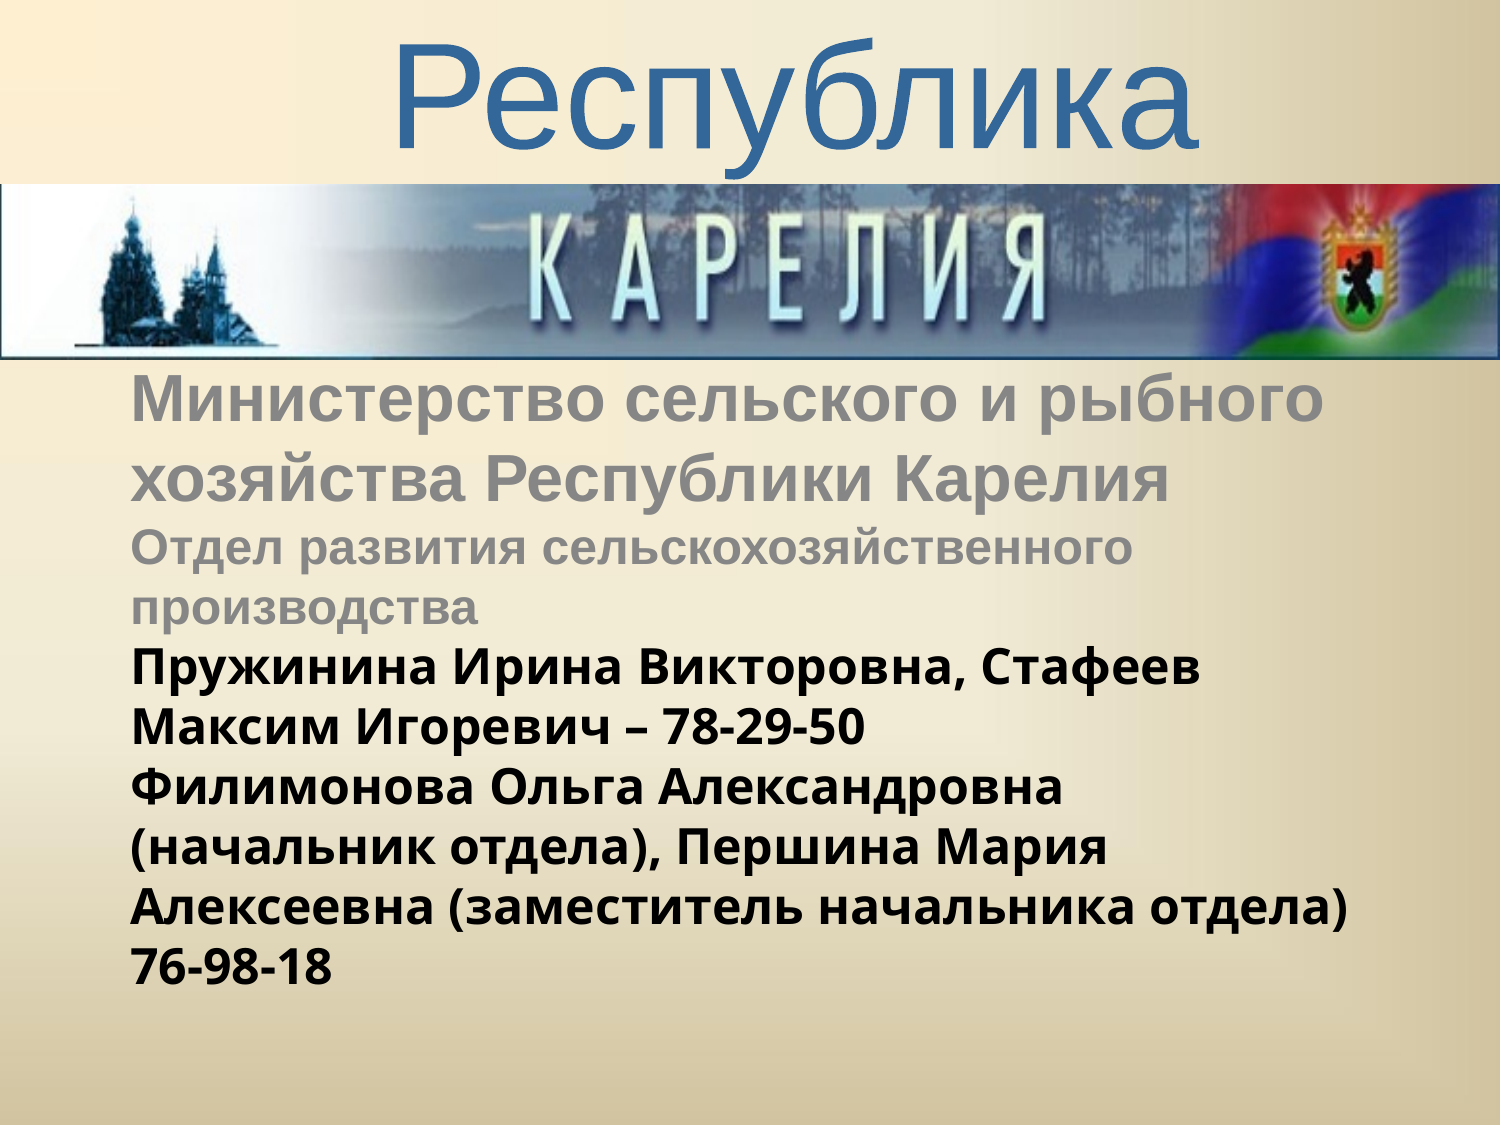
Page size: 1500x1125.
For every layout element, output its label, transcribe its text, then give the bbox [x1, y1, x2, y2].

title Министерство сельского и рыбного хозяйства Республики Карелия Отдел развития сельскохозяйственного производства Пружинина Ирина Викторовна, Стафеев Максим Игоревич – 78-29-50 Филимонова Ольга Александровна (начальник отдела), Першина Мария Алексеевна (заместитель начальника отдела) 76-98-18 [115, 385, 1385, 965]
picture [0, 0, 1500, 1125]
text_box [41, 916, 1317, 1047]
